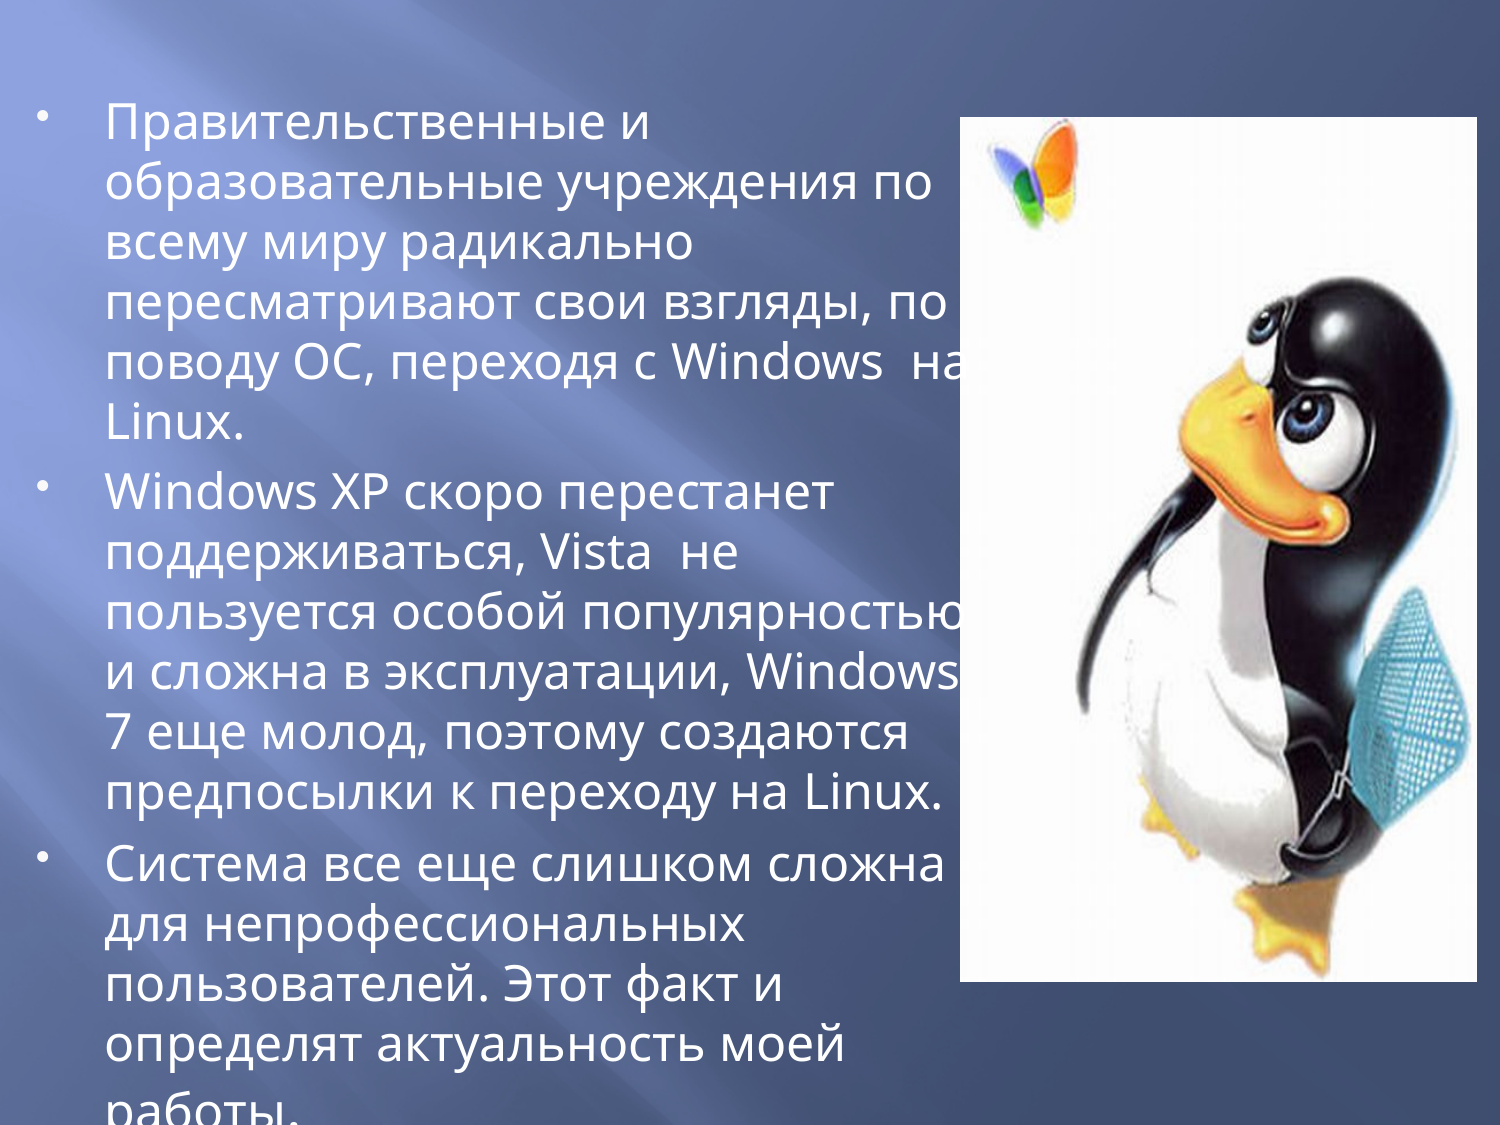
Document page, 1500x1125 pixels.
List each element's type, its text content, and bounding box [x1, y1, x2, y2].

list Правительственные и образовательные учреждения по всему миру радикально пересматривают свои взгляды, по поводу ОС, переходя с Windows на Linux. Windows ХР скоро перестанет поддерживаться, Vista не пользуется особой популярностью и сложна в эксплуатации, Windows 7 еще молод, поэтому создаются предпосылки к переходу на Linux. Система все еще слишком сложна для непрофессиональных пользователей. Этот факт и определят актуальность моей работы. [0, 81, 997, 1125]
picture [960, 116, 1477, 982]
